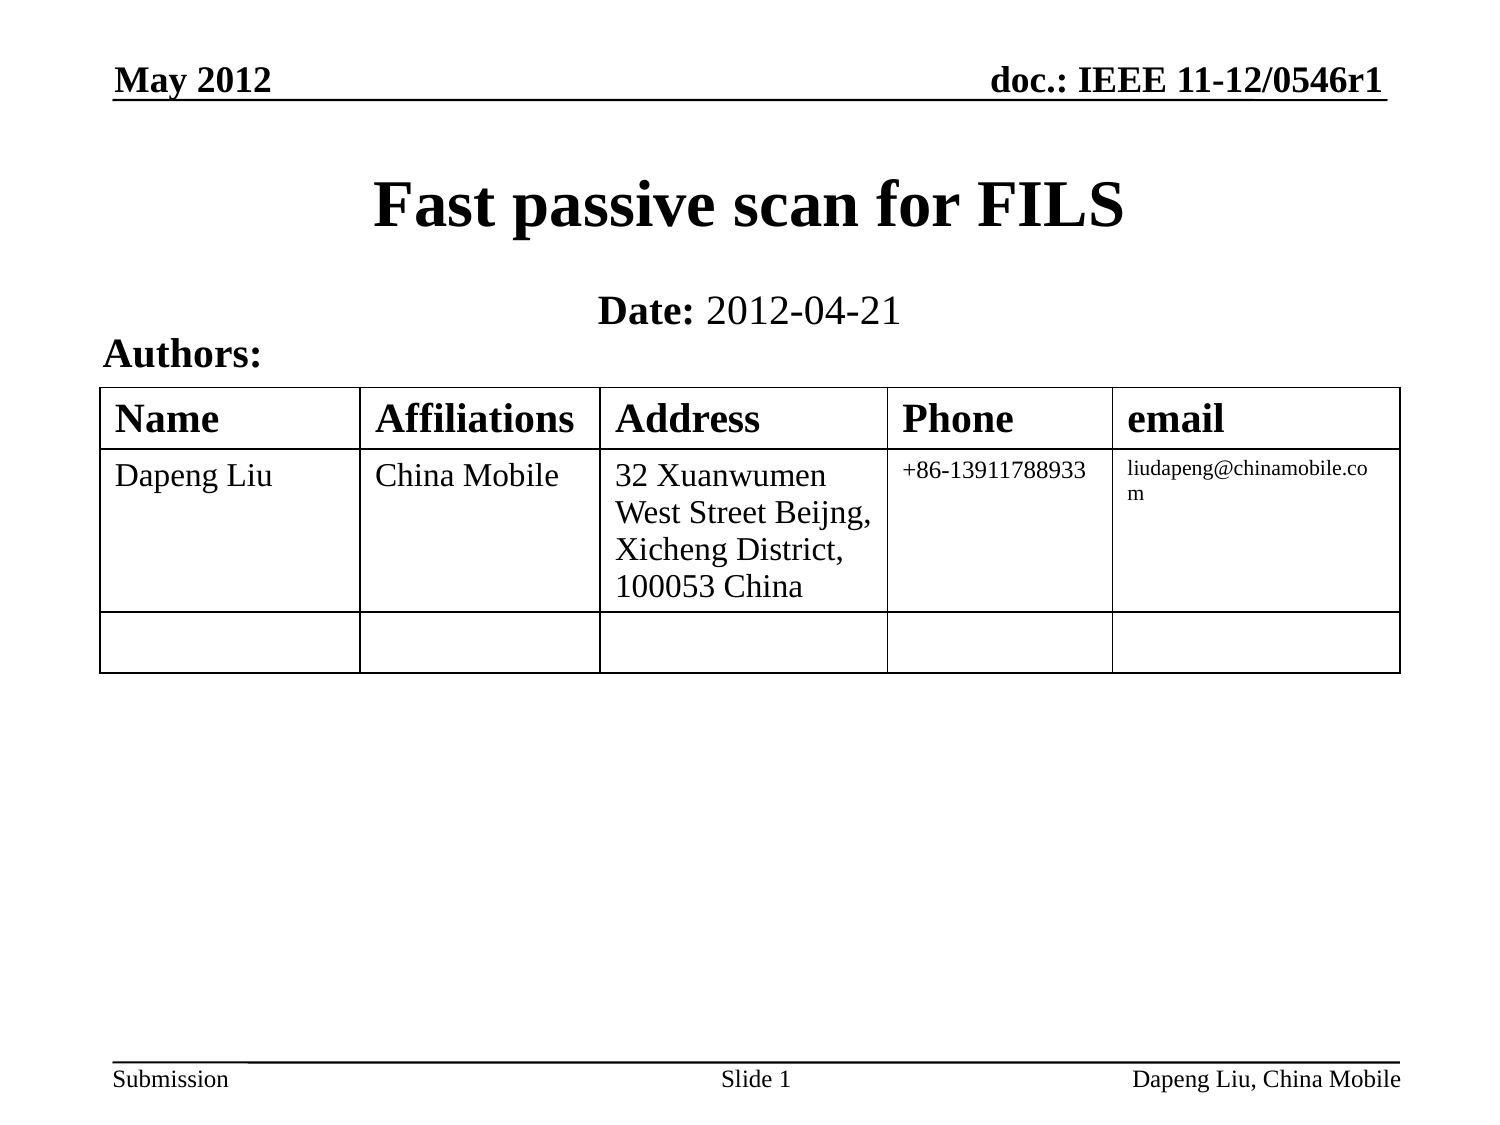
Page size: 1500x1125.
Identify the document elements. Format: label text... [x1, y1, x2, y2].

table_cell China Mobile [361, 450, 599, 611]
table_cell [361, 613, 599, 672]
footer Dapeng Liu, China Mobile [1128, 1061, 1402, 1093]
list Date: 2012-04-21 [112, 274, 1388, 338]
table_cell [1113, 613, 1399, 672]
table_cell +86-13911788933 [888, 450, 1112, 611]
table_cell [101, 613, 359, 672]
title Fast passive scan for FILS [112, 112, 1388, 274]
table_cell Dapeng Liu [101, 450, 359, 611]
table_header Phone [888, 388, 1112, 448]
table_cell 32 Xuanwumen West Street Beijng, Xicheng District, 100053 China [601, 450, 887, 611]
table_cell liudapeng@chinamobile.com [1113, 450, 1399, 611]
table_cell [601, 613, 887, 672]
table_header Affiliations [361, 388, 599, 448]
table_header Address [601, 388, 887, 448]
table_header Name [101, 388, 359, 448]
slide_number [114, 54, 274, 101]
text_box Authors: [87, 318, 325, 381]
slide_number Slide 1 [712, 1061, 800, 1093]
table_header email [1113, 388, 1399, 448]
table_cell [888, 613, 1112, 672]
